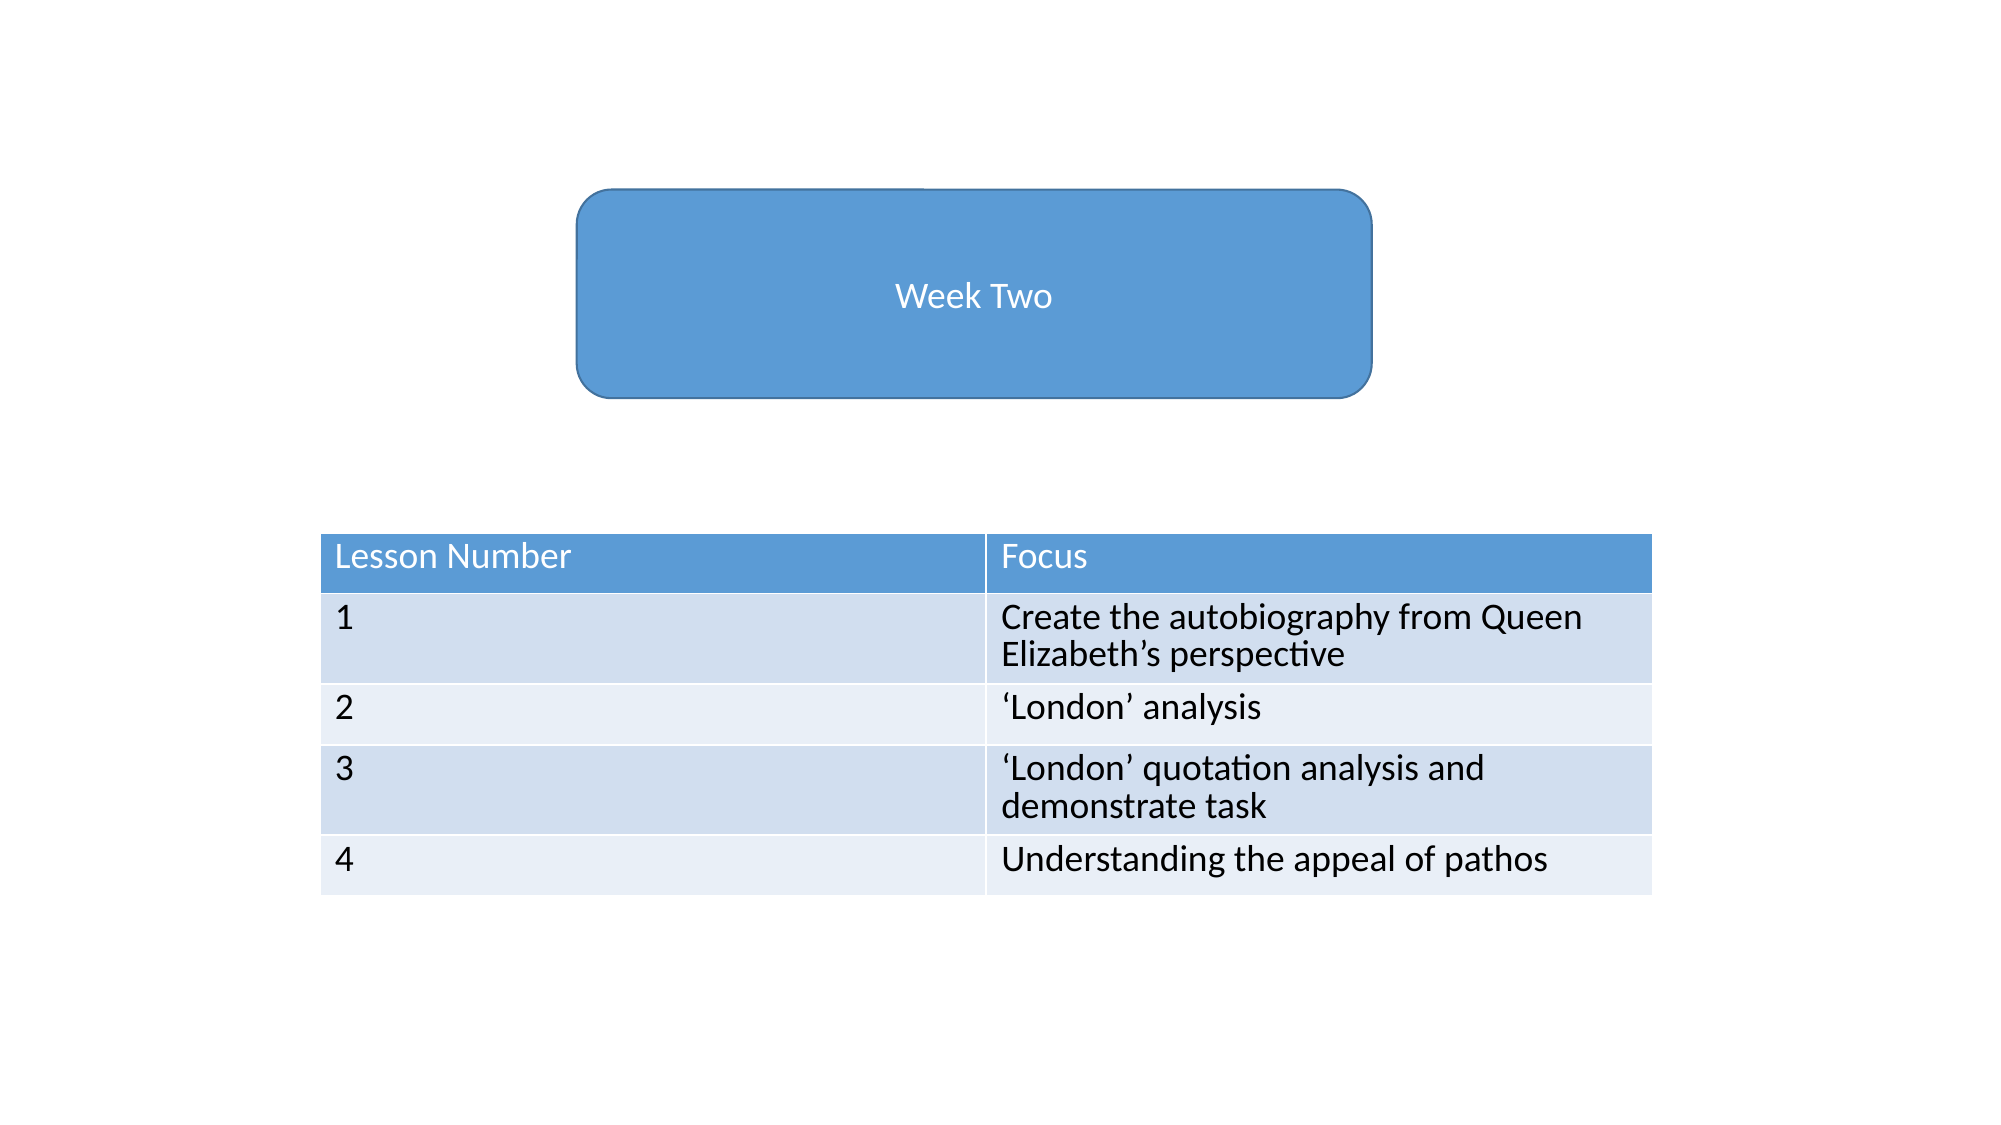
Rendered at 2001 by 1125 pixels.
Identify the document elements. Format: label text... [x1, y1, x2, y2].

table_cell 2 [321, 685, 985, 744]
table_cell 4 [321, 836, 985, 895]
table_cell ‘London’ quotation analysis and demonstrate task [987, 746, 1652, 834]
text_box Week Two [575, 188, 1373, 400]
table_cell Understanding the appeal of pathos [987, 836, 1652, 895]
table_header Lesson Number [321, 534, 985, 593]
table_cell ‘London’ analysis [987, 685, 1652, 744]
table_cell 3 [321, 746, 985, 834]
table_header Focus [987, 534, 1652, 593]
table_cell Create the autobiography from Queen Elizabeth’s perspective [987, 594, 1652, 683]
table_cell 1 [321, 594, 985, 683]
